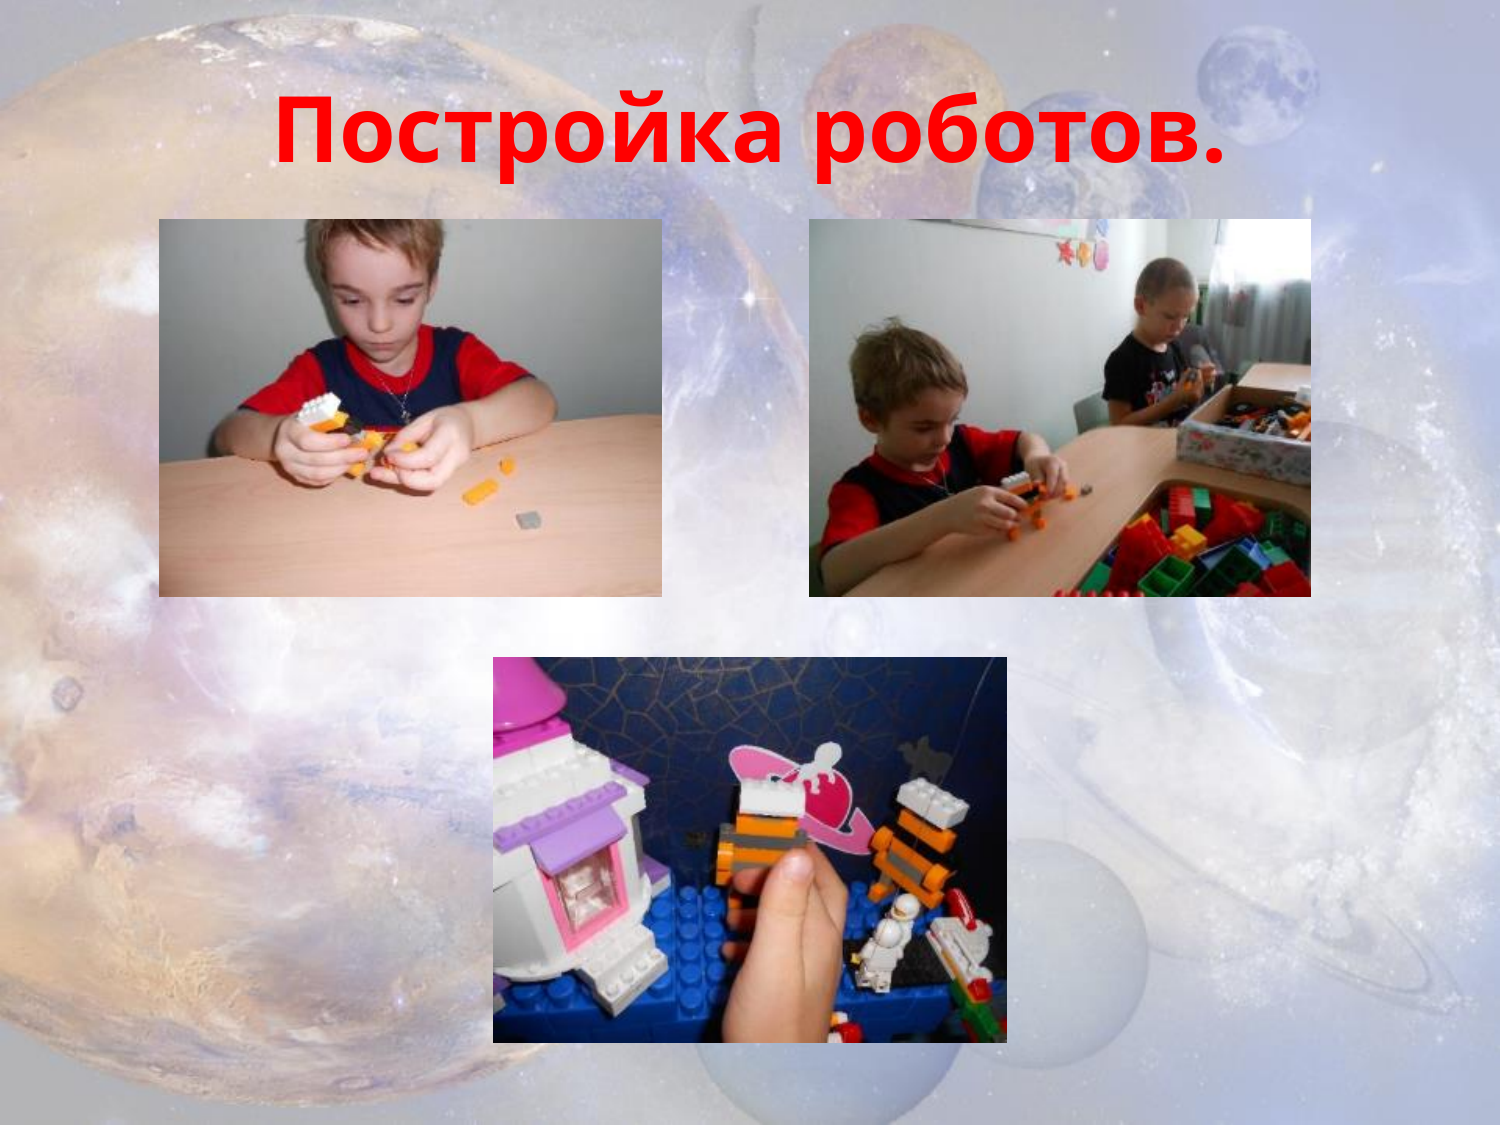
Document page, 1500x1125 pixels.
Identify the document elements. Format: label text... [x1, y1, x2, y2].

picture [0, 0, 1500, 1125]
subtitle [123, 243, 1365, 1024]
title Постройка роботов. [112, 30, 1388, 220]
